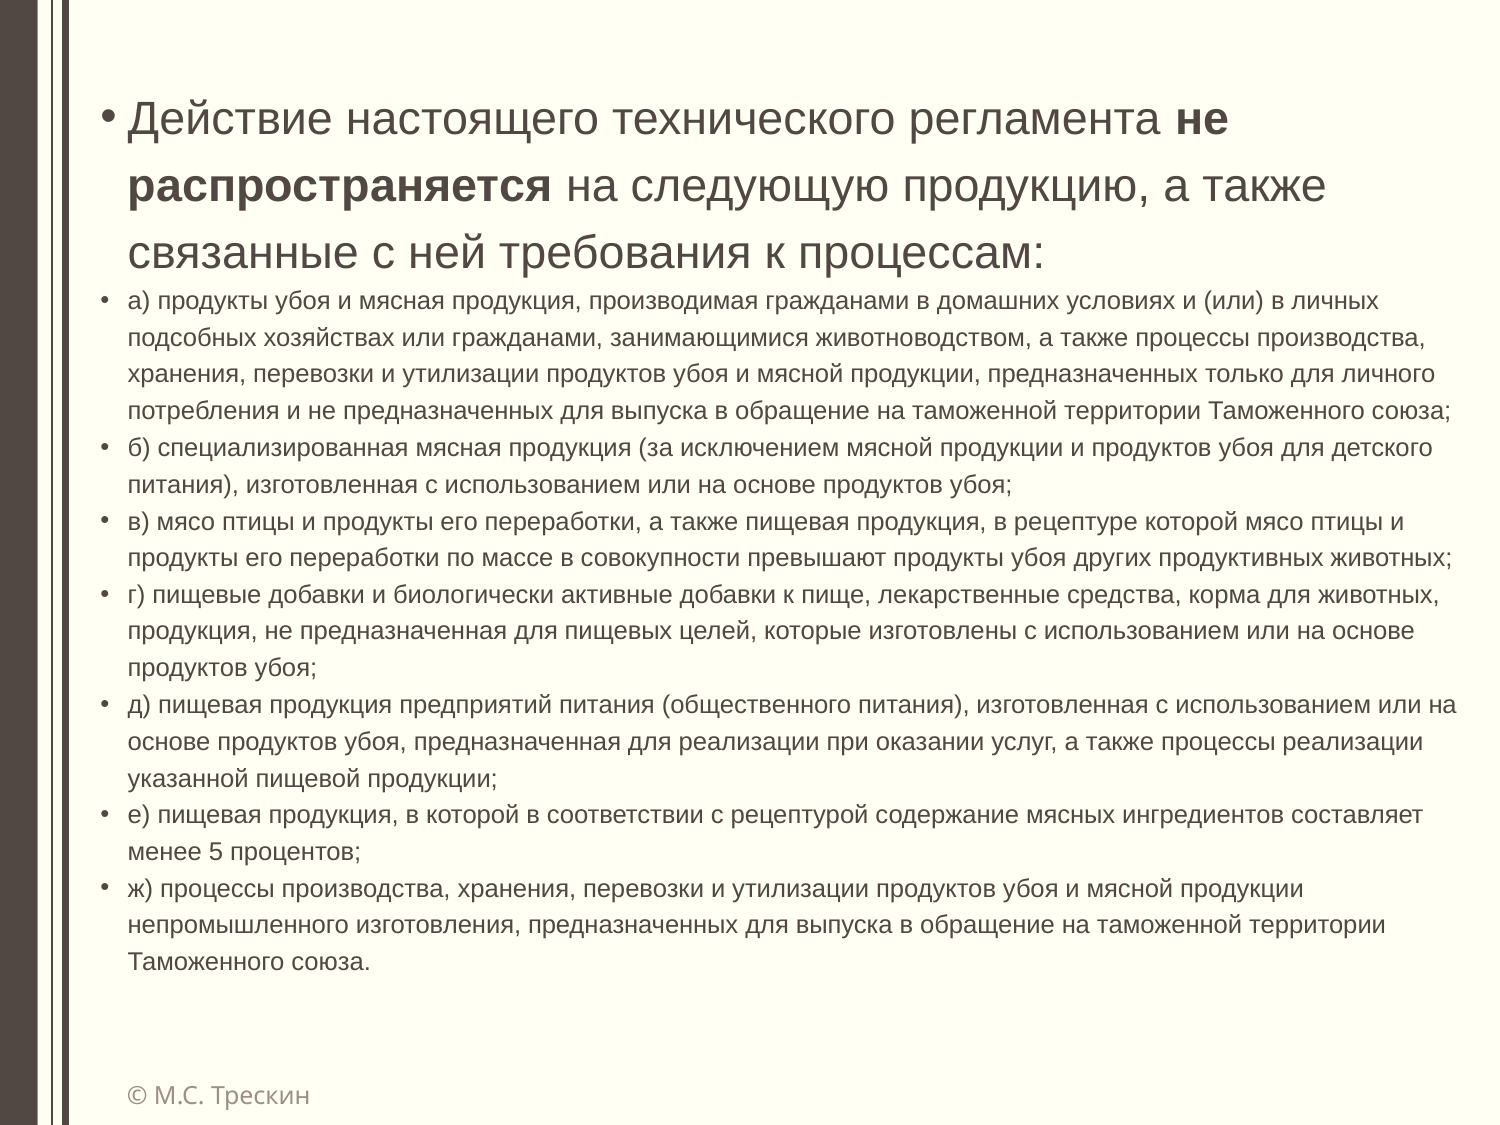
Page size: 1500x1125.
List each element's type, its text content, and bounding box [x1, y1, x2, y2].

footer © М.С. Трескин [126, 1066, 905, 1125]
list Действие настоящего технического регламента не распространяется на следующую продукцию, а также связанные с ней требования к процессам: а) продукты убоя и мясная продукция, производимая гражданами в домашних условиях и (или) в личных подсобных хозяйствах или гражданами, занимающимися животноводством, а также процессы производства, хранения, перевозки и утилизации продуктов убоя и мясной продукции, предназначенных только для личного потребления и не предназначенных для выпуска в обращение на таможенной территории Таможенного союза; б) специализированная мясная продукция (за исключением мясной продукции и продуктов убоя для детского питания), изготовленная с использованием или на основе продуктов убоя; в) мясо птицы и продукты его переработки, а также пищевая продукция, в рецептуре которой мясо птицы и продукты его переработки по массе в совокупности превышают продукты убоя других продуктивных животных; г) пищевые добавки и биологически активные добавки к пище, лекарственные средства, корма для животных, продукция, не предназначенная для пищевых целей, которые изготовлены с использованием или на основе продуктов убоя; д) пищевая продукция предприятий питания (общественного питания), изготовленная с использованием или на основе продуктов убоя, предназначенная для реализации при оказании услуг, а также процессы реализации указанной пищевой продукции; е) пищевая продукция, в которой в соответствии с рецептурой содержание мясных ингредиентов составляет менее 5 процентов; ж) процессы производства, хранения, перевозки и утилизации продуктов убоя и мясной продукции непромышленного изготовления, предназначенных для выпуска в обращение на таможенной территории Таможенного союза. [100, 68, 1460, 1058]
